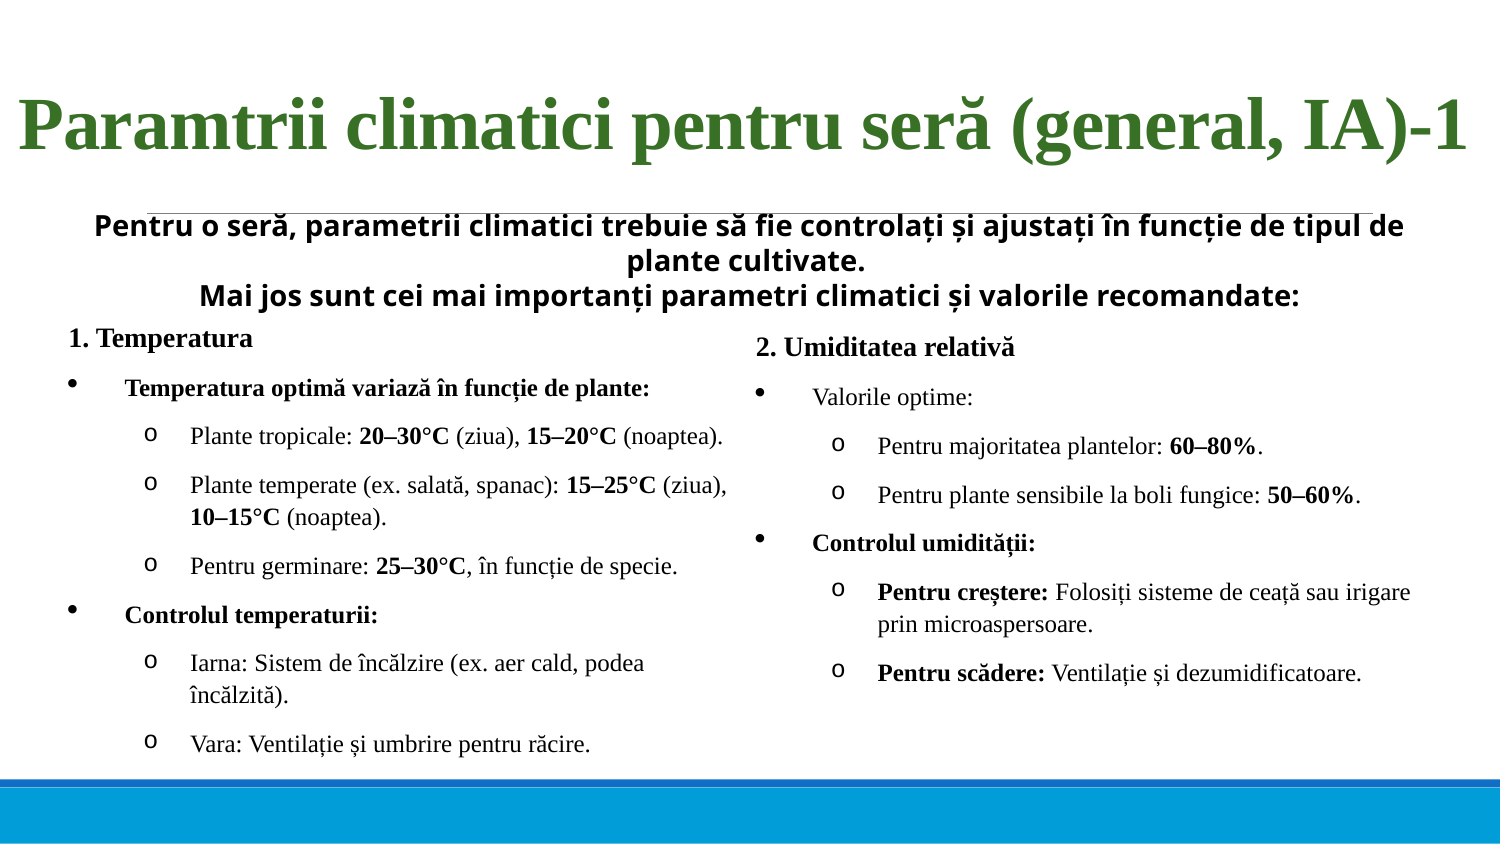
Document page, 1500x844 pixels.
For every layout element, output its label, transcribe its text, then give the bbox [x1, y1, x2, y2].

text_box 1. Temperatura Temperatura optimă variază în funcție de plante: Plante tropicale: 20–30°C (ziua), 15–20°C (noaptea). Plante temperate (ex. salată, spanac): 15–25°C (ziua), 10–15°C (noaptea). Pentru germinare: 25–30°C, în funcție de specie. Controlul temperaturii: Iarna: Sistem de încălzire (ex. aer cald, podea încălzită). Vara: Ventilație și umbrire pentru răcire. [53, 309, 750, 765]
title Paramtrii climatici pentru seră (general, IA)-1 [0, 72, 1489, 167]
text_box Pentru o seră, parametrii climatici trebuie să fie controlați și ajustați în funcție de tipul de plante cultivate. Mai jos sunt cei mai importanți parametri climatici și valorile recomandate: [78, 199, 1422, 318]
text_box 2. Umiditatea relativă Valorile optime: Pentru majoritatea plantelor: 60–80%. Pentru plante sensibile la boli fungice: 50–60%. Controlul umidității: Pentru creștere: Folosiți sisteme de ceață sau irigare prin microaspersoare. Pentru scădere: Ventilație și dezumidificatoare. [741, 318, 1431, 694]
